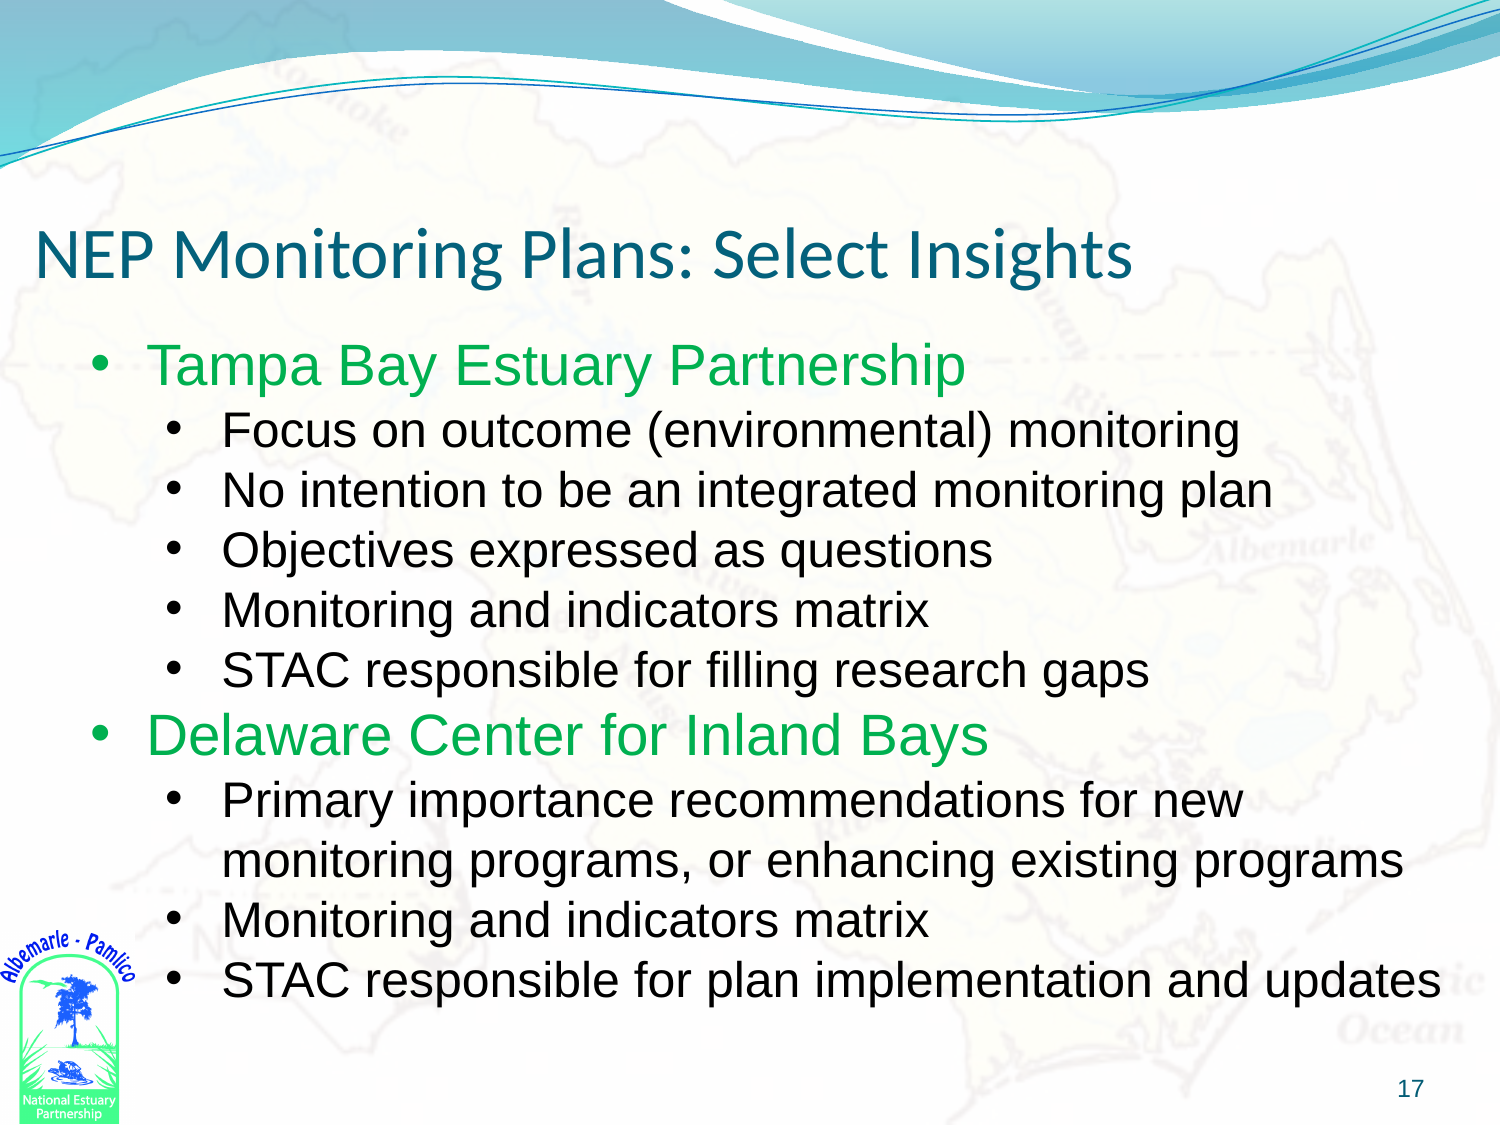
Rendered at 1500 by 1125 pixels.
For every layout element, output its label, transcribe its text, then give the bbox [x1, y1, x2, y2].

text_box Tampa Bay Estuary Partnership Focus on outcome (environmental) monitoring No intention to be an integrated monitoring plan Objectives expressed as questions Monitoring and indicators matrix STAC responsible for filling research gaps Delaware Center for Inland Bays Primary importance recommendations for new monitoring programs, or enhancing existing programs Monitoring and indicators matrix STAC responsible for plan implementation and updates [75, 249, 1466, 1015]
picture [0, 930, 135, 1124]
title NEP Monitoring Plans: Select Insights [34, 105, 1500, 294]
slide_number 17 [1299, 1042, 1425, 1103]
